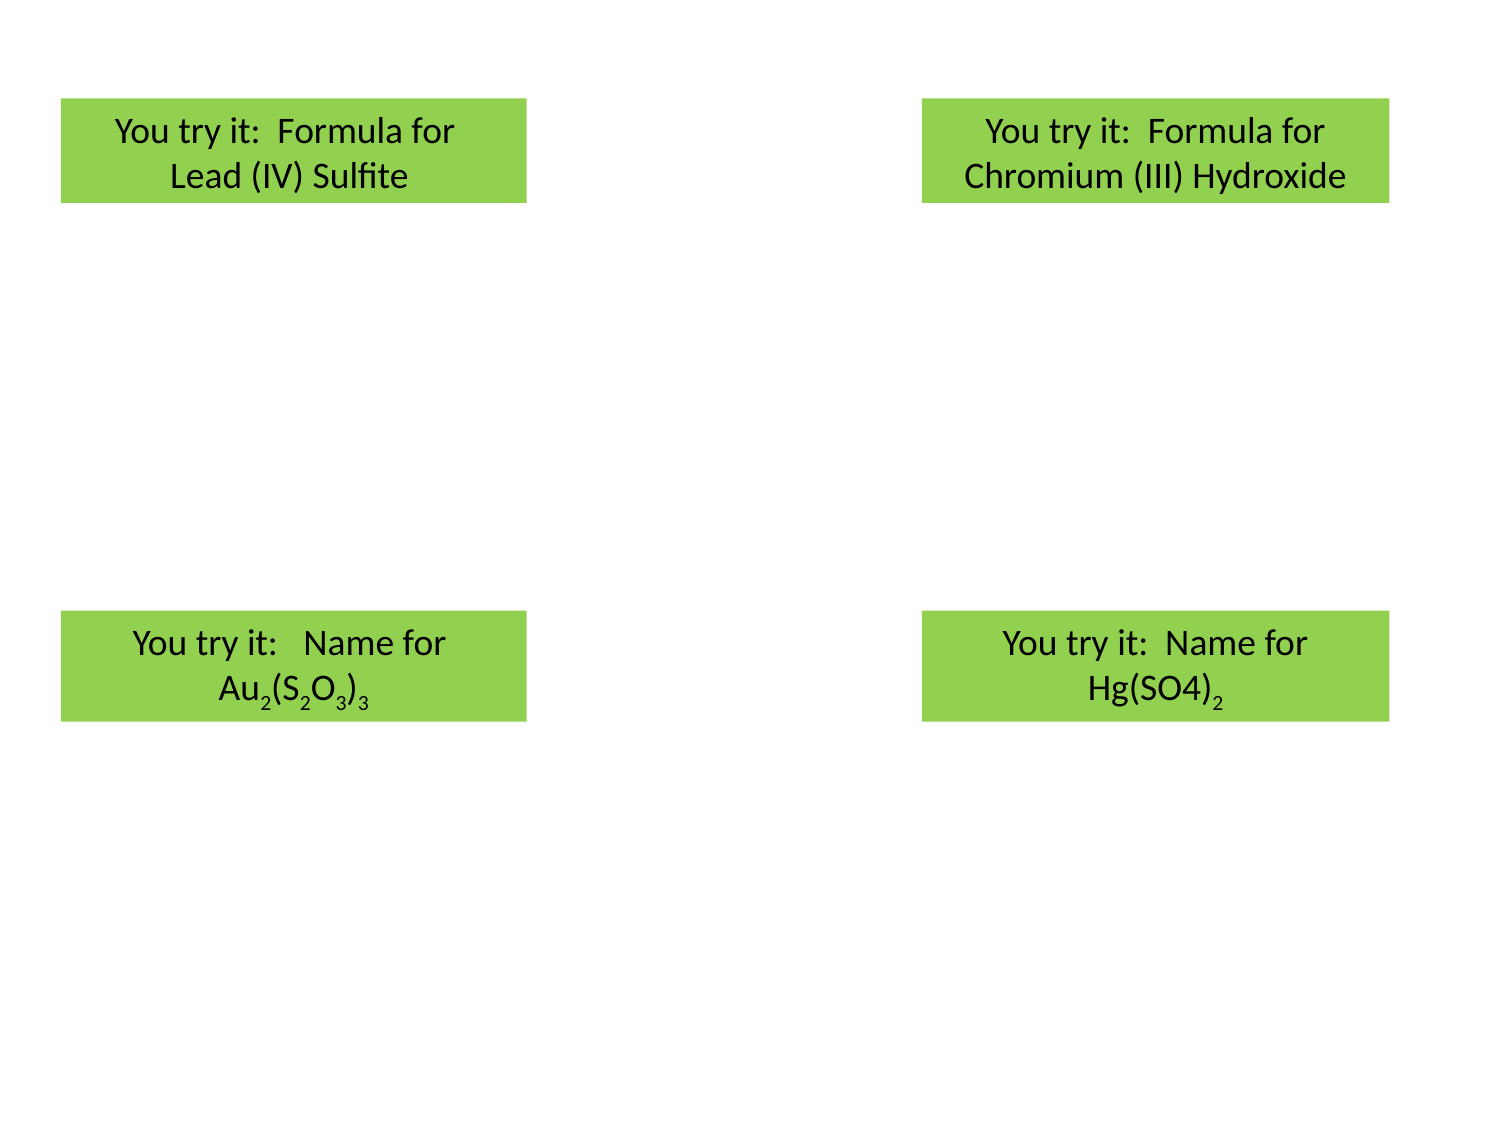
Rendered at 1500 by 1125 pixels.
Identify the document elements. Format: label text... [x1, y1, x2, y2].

text_box You try it: Name for Hg(SO4)2 [921, 610, 1390, 722]
text_box You try it: Formula for Chromium (III) Hydroxide [921, 98, 1390, 203]
text_box You try it: Name for Au2(S2O3)3 [60, 610, 527, 722]
text_box You try it: Formula for Lead (IV) Sulfite [60, 98, 527, 203]
